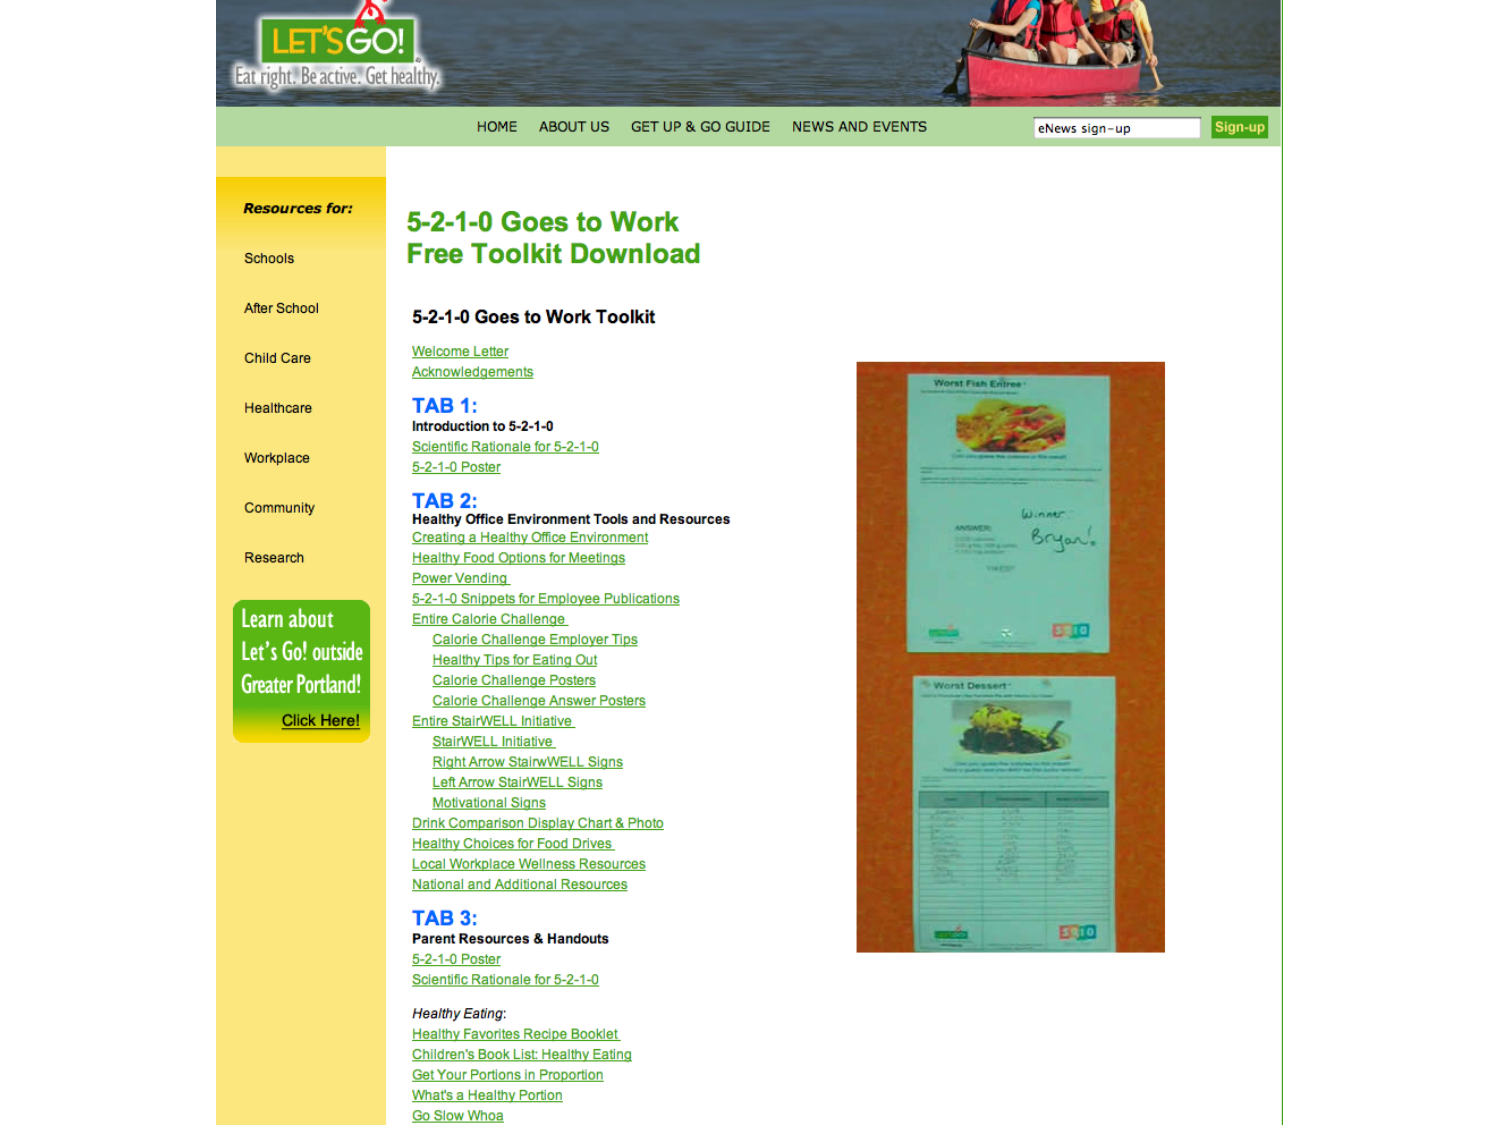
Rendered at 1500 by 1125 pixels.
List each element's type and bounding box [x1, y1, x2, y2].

picture [216, 0, 1284, 1125]
